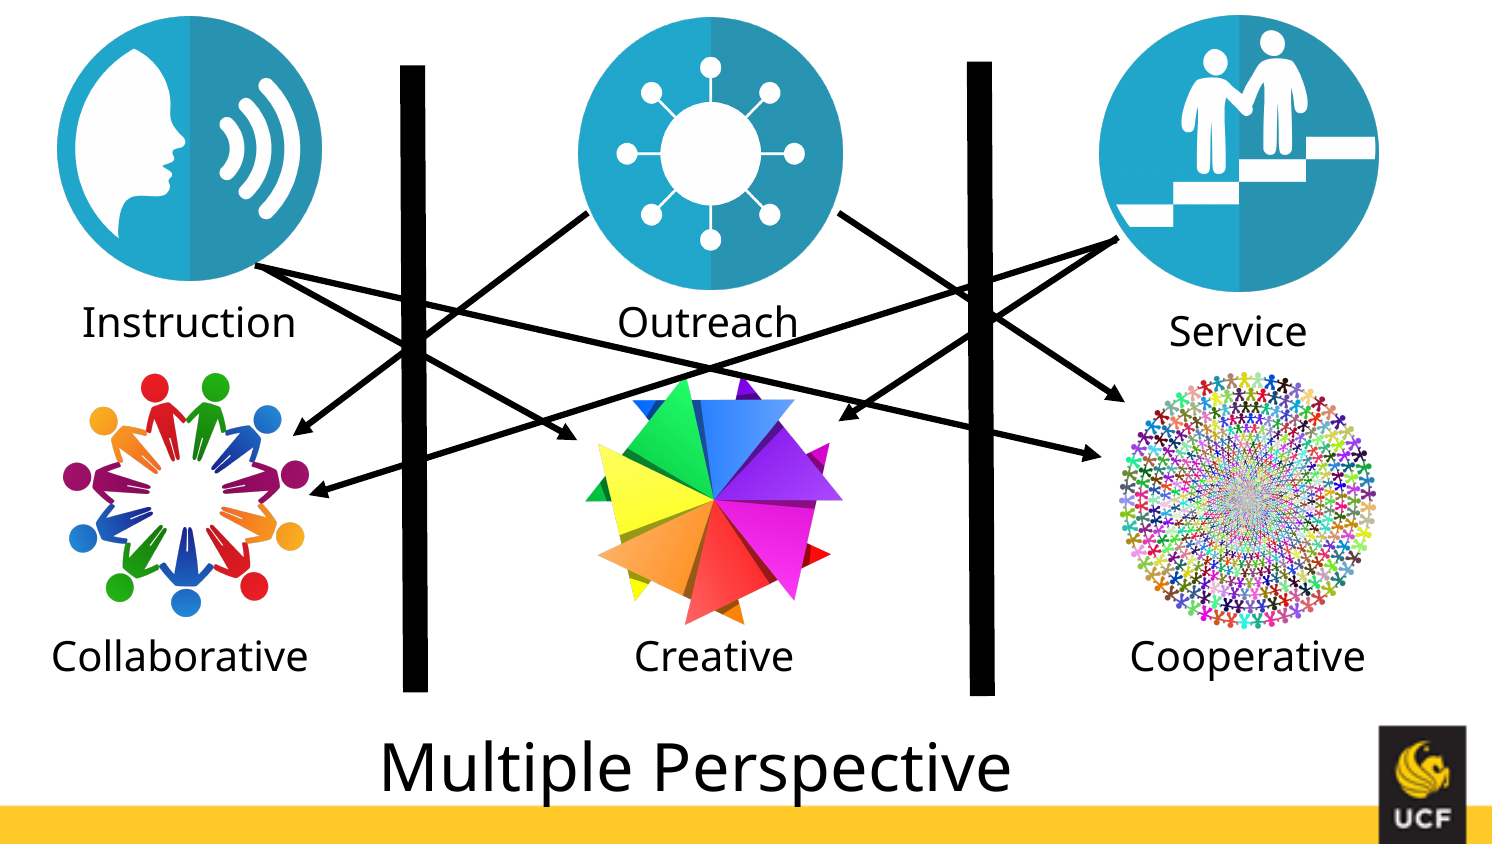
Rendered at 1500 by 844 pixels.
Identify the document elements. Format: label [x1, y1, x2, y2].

text_box [838, 212, 1126, 403]
picture [0, 0, 1492, 844]
text_box [254, 265, 303, 458]
text_box [412, 503, 416, 693]
text_box [979, 503, 983, 697]
text_box [412, 65, 416, 211]
text_box [308, 239, 1117, 496]
text_box [979, 61, 983, 211]
text_box [292, 212, 588, 437]
